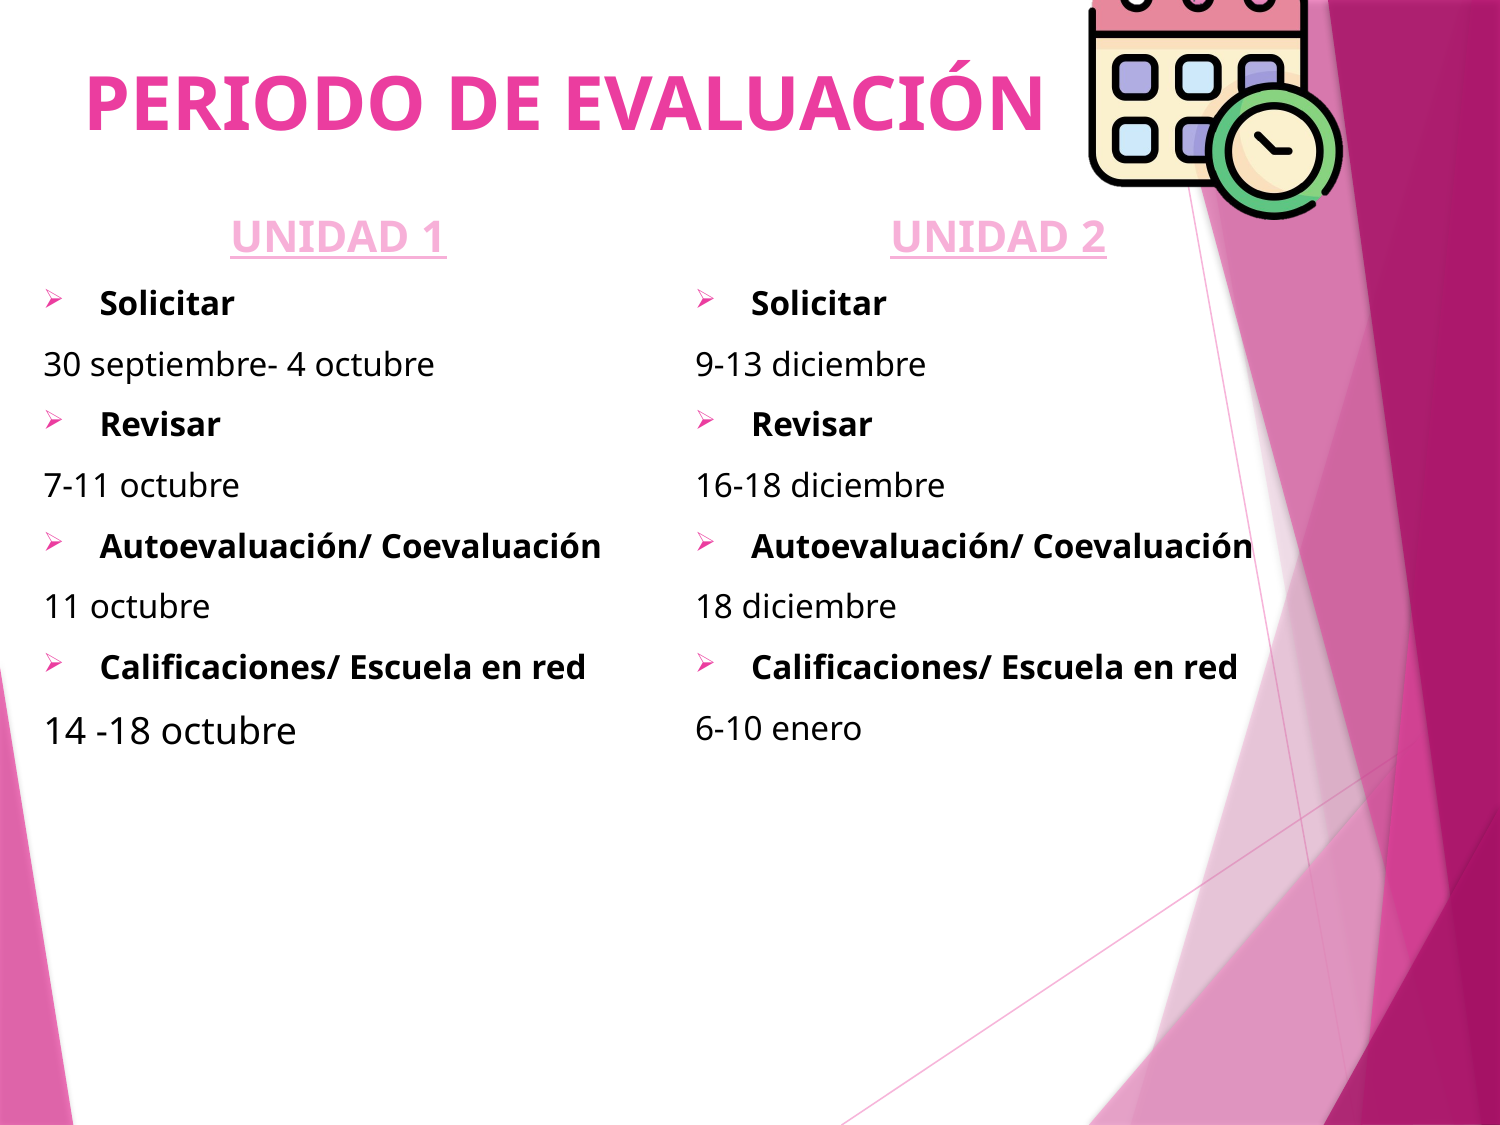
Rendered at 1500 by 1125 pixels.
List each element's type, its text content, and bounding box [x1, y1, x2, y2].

picture [1086, 0, 1345, 220]
title PERIODO DE EVALUACIÓN [45, 47, 1081, 170]
list UNIDAD 1 Solicitar 30 septiembre- 4 octubre Revisar 7-11 octubre Autoevaluación/ Coevaluación 11 octubre Calificaciones/ Escuela en red 14 -18 octubre [28, 201, 649, 998]
text_box UNIDAD 2 Solicitar 9-13 diciembre Revisar 16-18 diciembre Autoevaluación/ Coevaluación 18 diciembre Calificaciones/ Escuela en red 6-10 enero [680, 201, 1317, 961]
